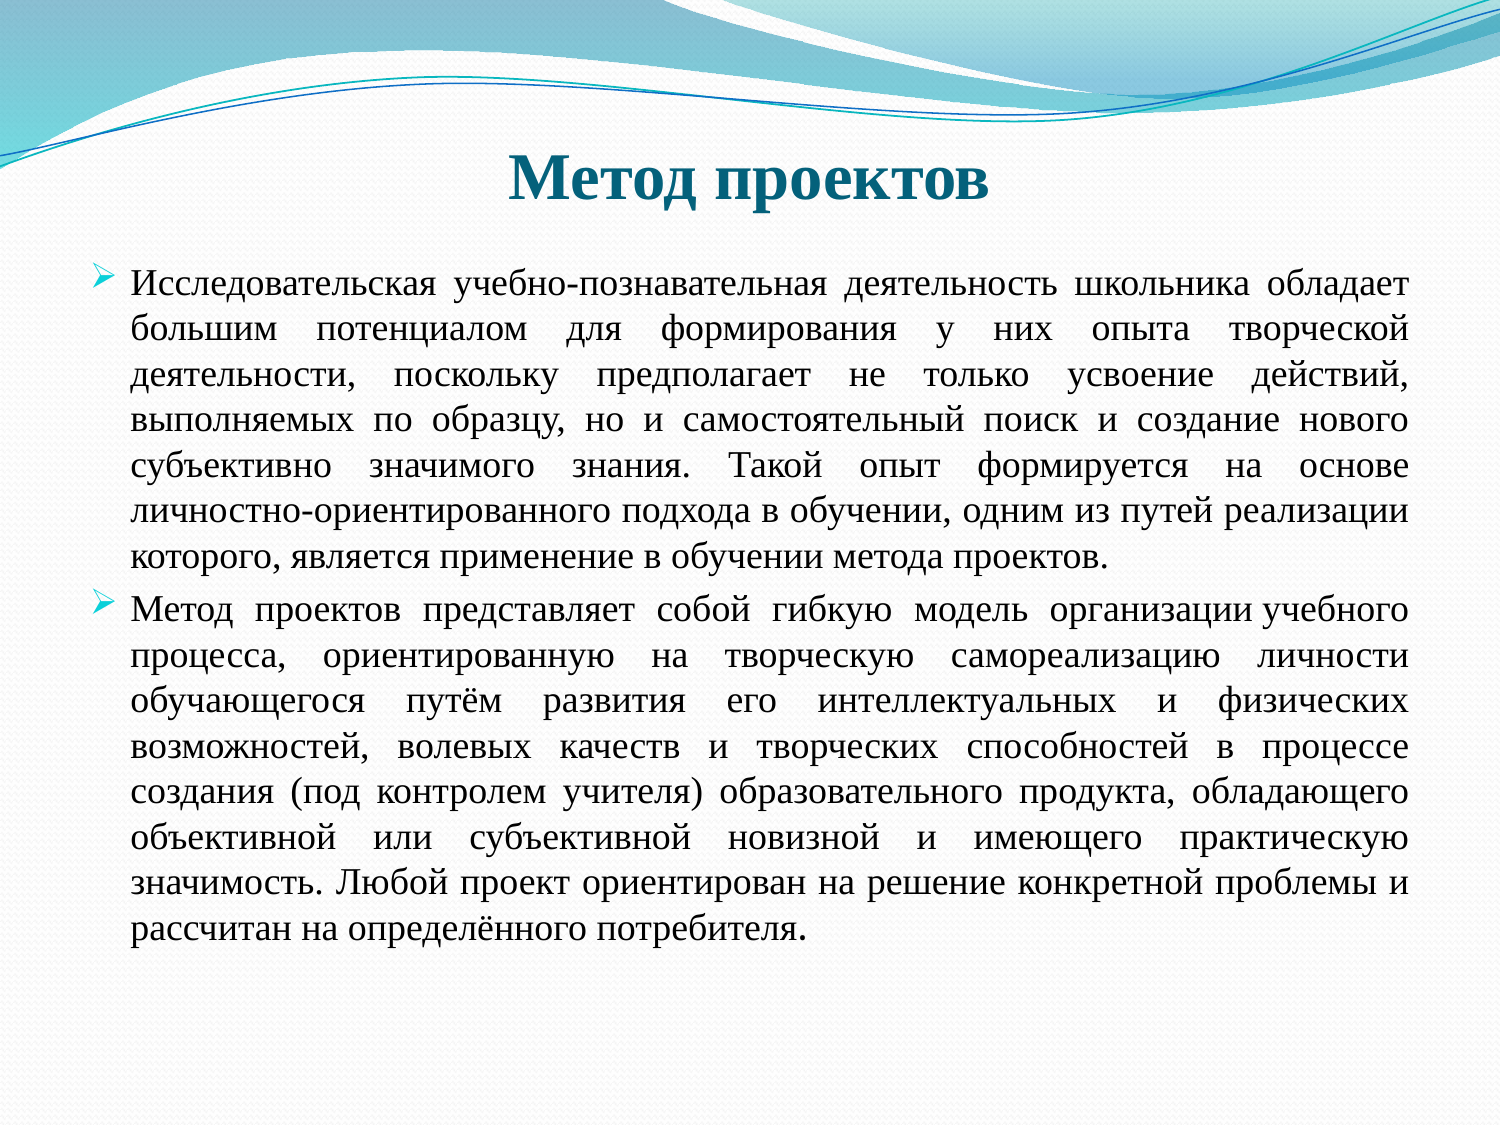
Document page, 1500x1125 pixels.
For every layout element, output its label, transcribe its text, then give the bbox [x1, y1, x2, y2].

title Метод проектов [75, 115, 1425, 213]
list Исследовательская учебно-познавательная деятельность школьника обладает большим потенциалом для формирования у них опыта творческой деятельности, поскольку предполагает не только усвоение действий, выполняемых по образцу, но и самостоятельный поиск и создание нового субъективно значимого знания. Такой опыт формируется на основе личностно-ориентированного подхода в обучении, одним из путей реализации которого, является применение в обучении метода проектов. Метод проектов представляет собой гибкую модель организации учебного процесса, ориентированную на творческую самореализацию личности обучающегося путём развития его интеллектуальных и физических возможностей, волевых качеств и творческих способностей в процессе создания (под контролем учителя) образовательного продукта, обладающего объективной или субъективной новизной и имеющего практическую значимость. Любой проект ориентирован на решение конкретной проблемы и рассчитан на определённого потребителя. [75, 249, 1425, 970]
